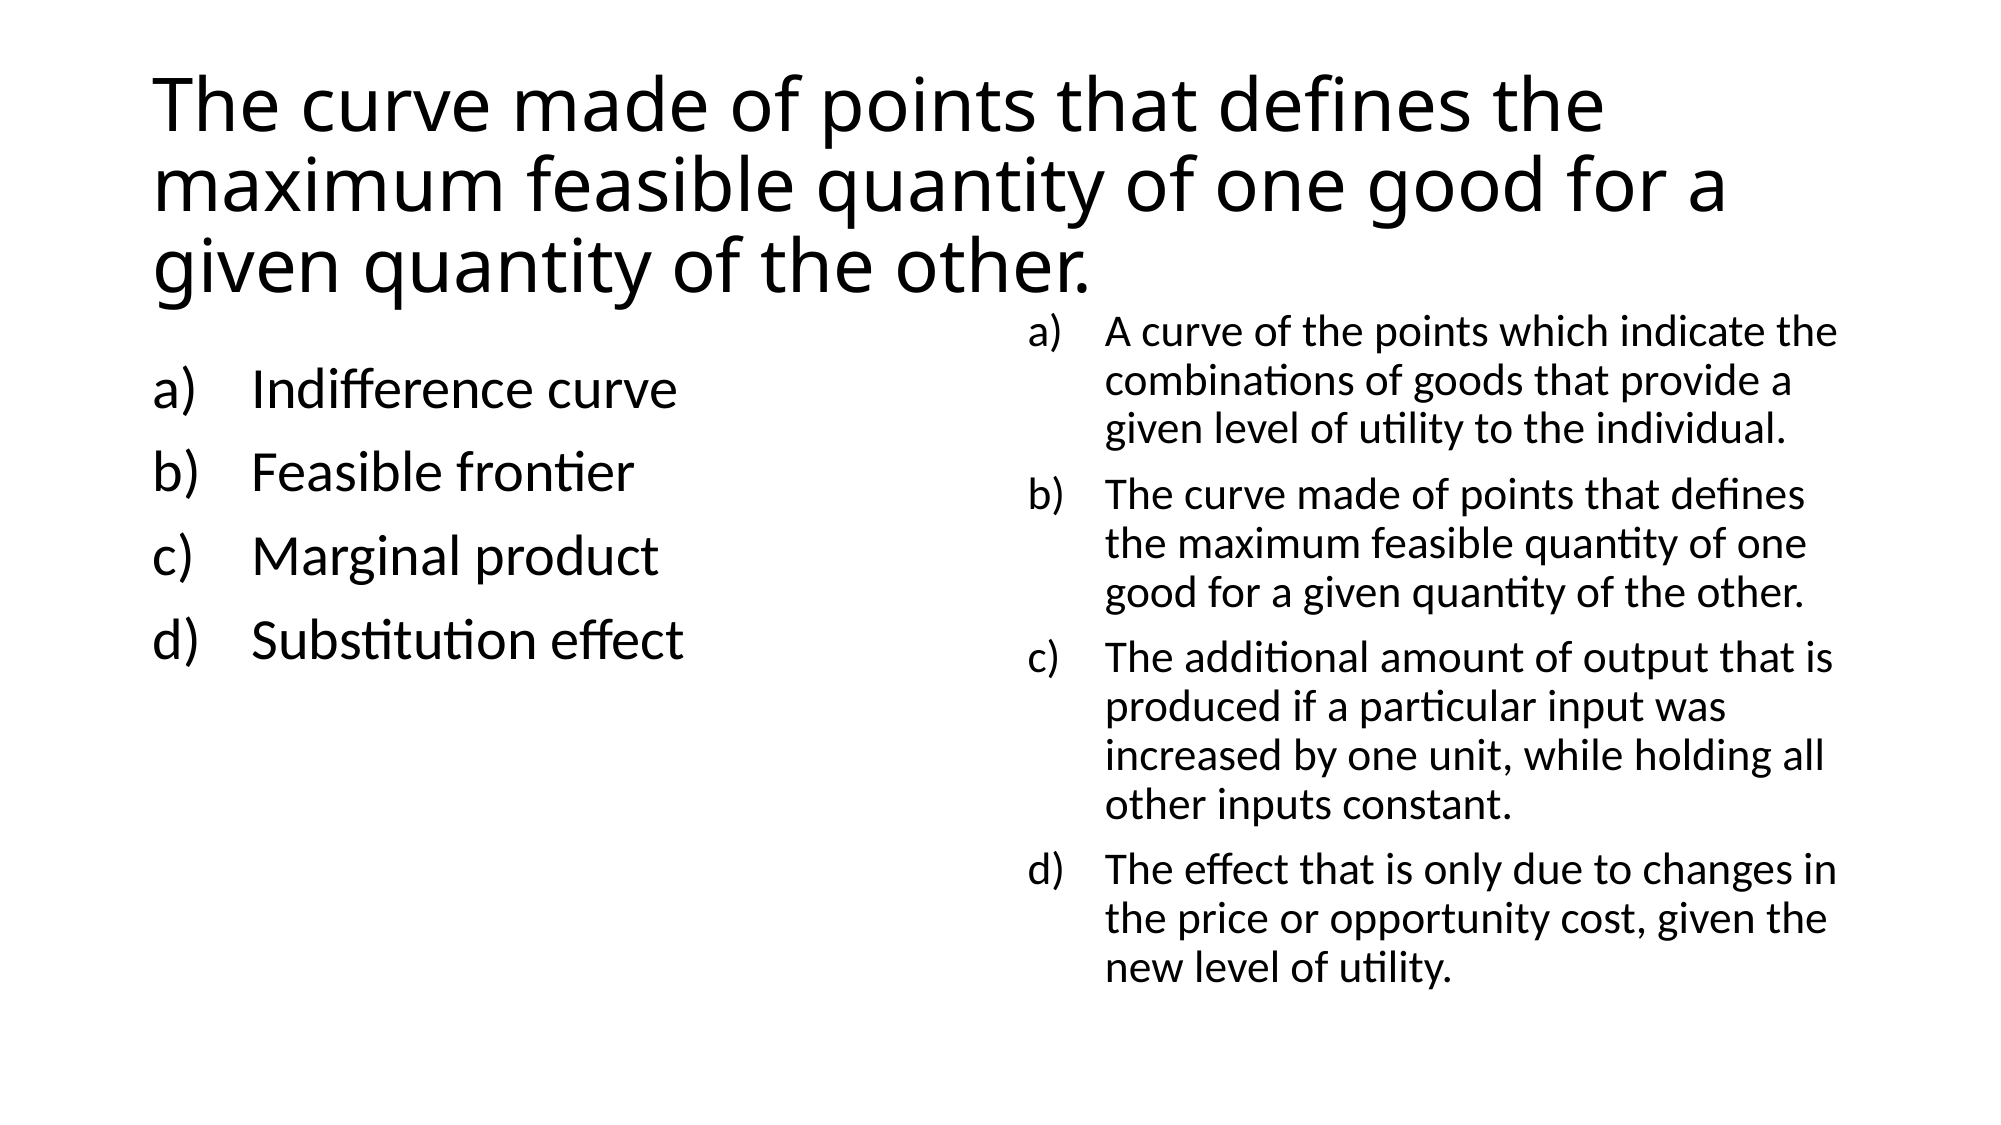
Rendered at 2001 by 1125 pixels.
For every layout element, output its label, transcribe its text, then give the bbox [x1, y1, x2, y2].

title The curve made of points that defines the maximum feasible quantity of one good for a given quantity of the other. [137, 59, 1863, 316]
list Indifference curve Feasible frontier Marginal product Substitution effect [137, 350, 988, 1014]
list A curve of the points which indicate the combina­tions of goods that provide a given level of utility to the individual. The curve made of points that defines the maximum feasible quantity of one good for a given quantity of the other. The additional amount of output that is produced if a particular input was increased by one unit, while holding all other inputs constant. The effect that is only due to changes in the price or opportunity cost, given the new level of utility. [1012, 299, 1863, 1014]
